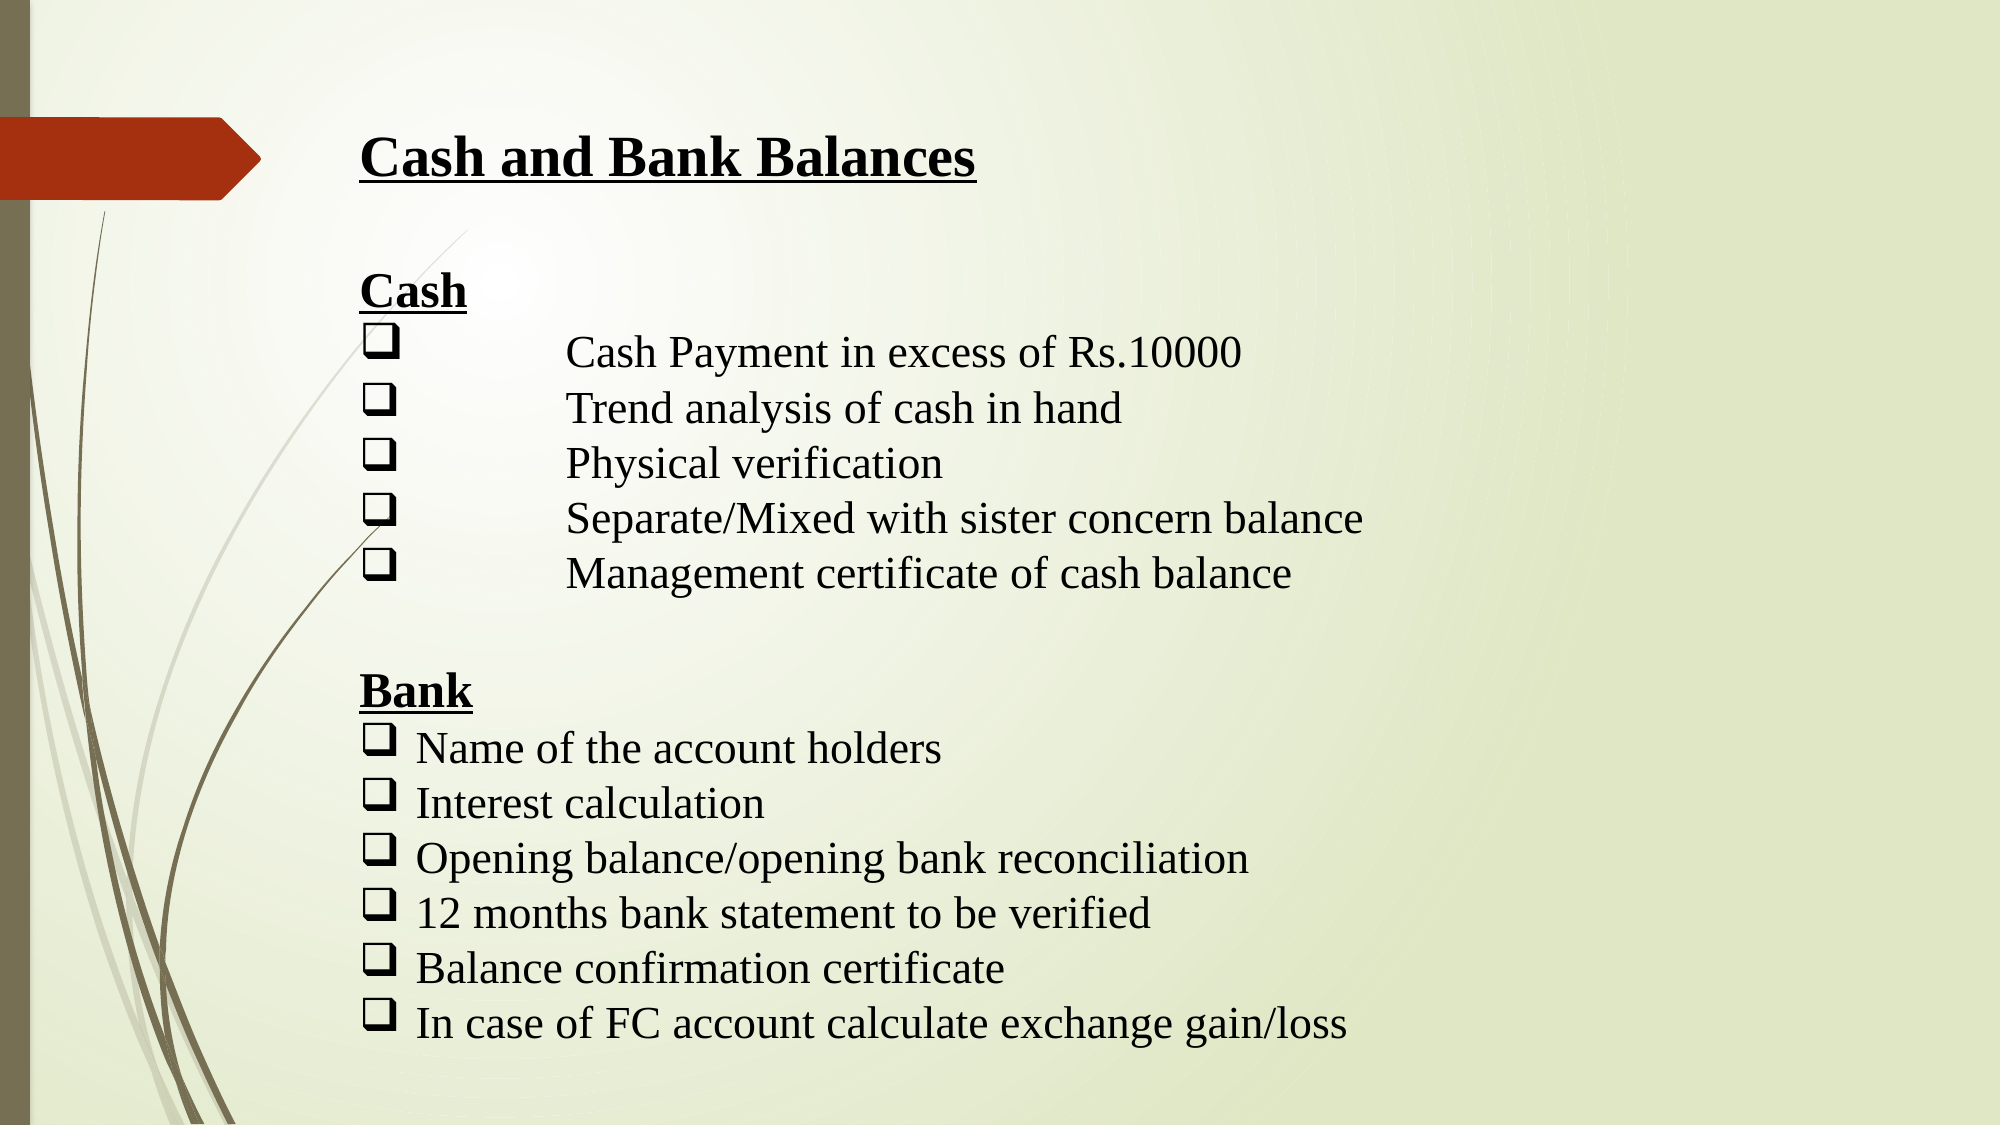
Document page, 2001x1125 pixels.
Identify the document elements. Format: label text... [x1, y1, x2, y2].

text_box Cash and Bank Balances Cash Cash Payment in excess of Rs.10000 Trend analysis of cash in hand Physical verification Separate/Mixed with sister concern balance Management certificate of cash balance Bank Name of the account holders Interest calculation Opening balance/opening bank reconciliation 12 months bank statement to be verified Balance confirmation certificate In case of FC account calculate exchange gain/loss [344, 110, 1900, 1125]
